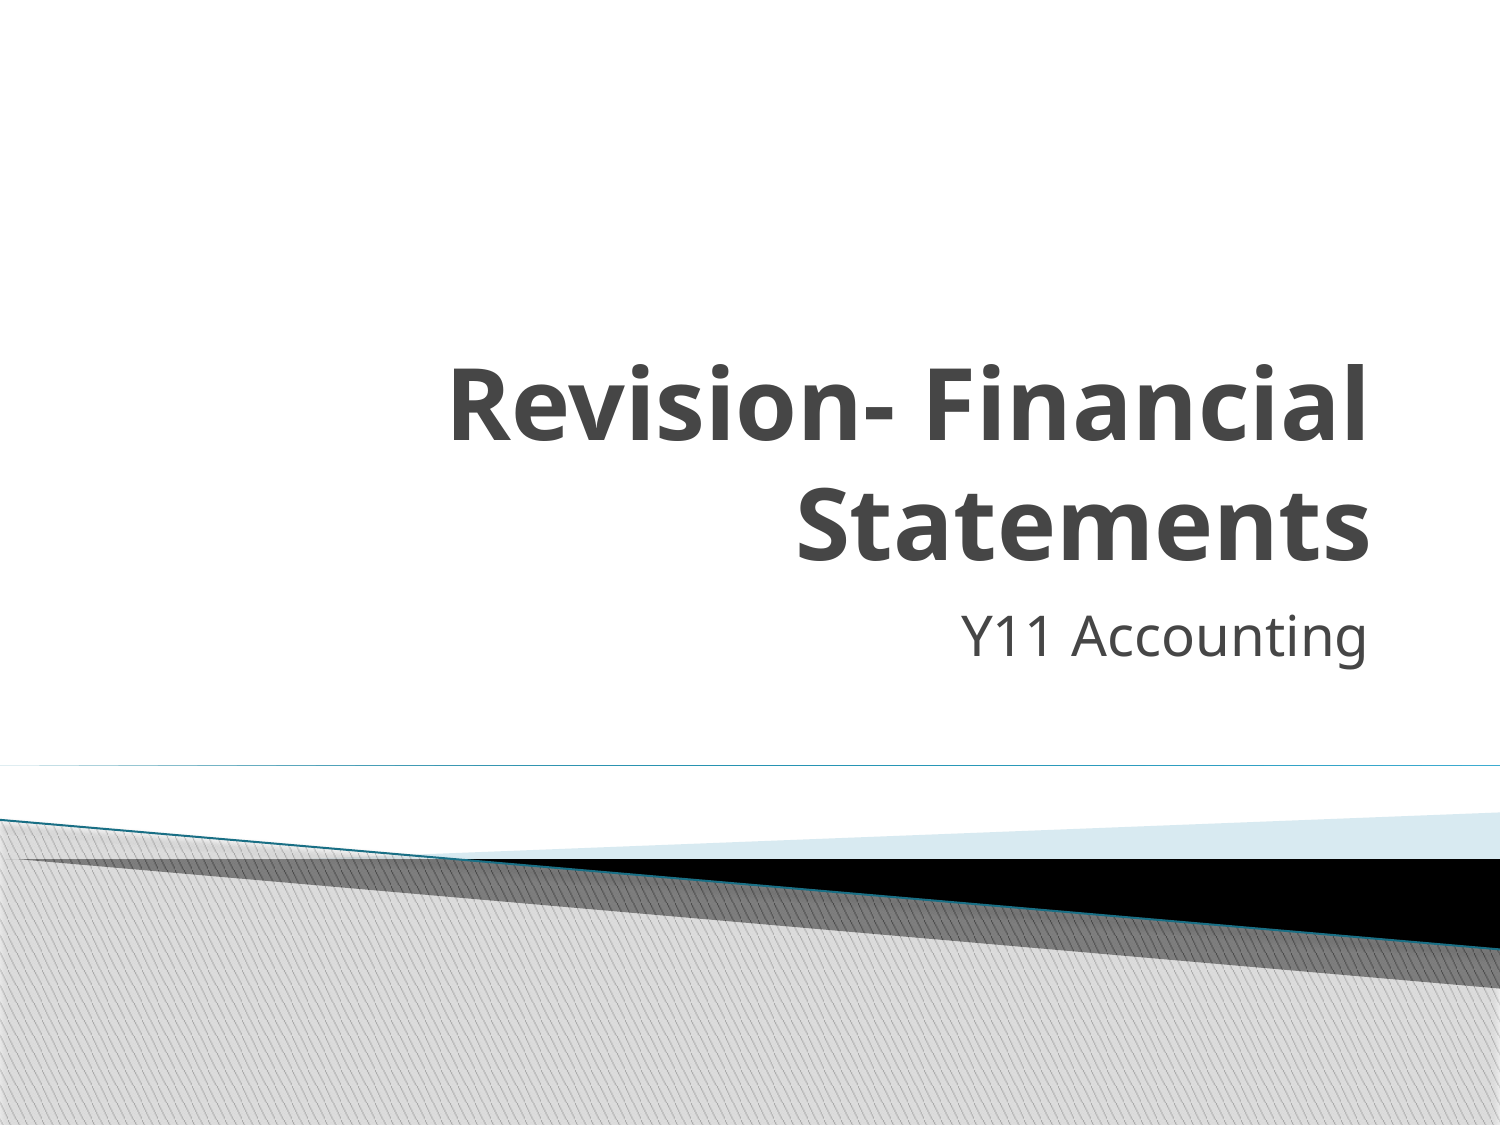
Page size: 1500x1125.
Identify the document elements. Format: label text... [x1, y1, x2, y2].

subtitle Y11 Accounting [112, 592, 1388, 790]
picture [5, 859, 1500, 989]
title Revision- Financial Statements [112, 287, 1388, 588]
